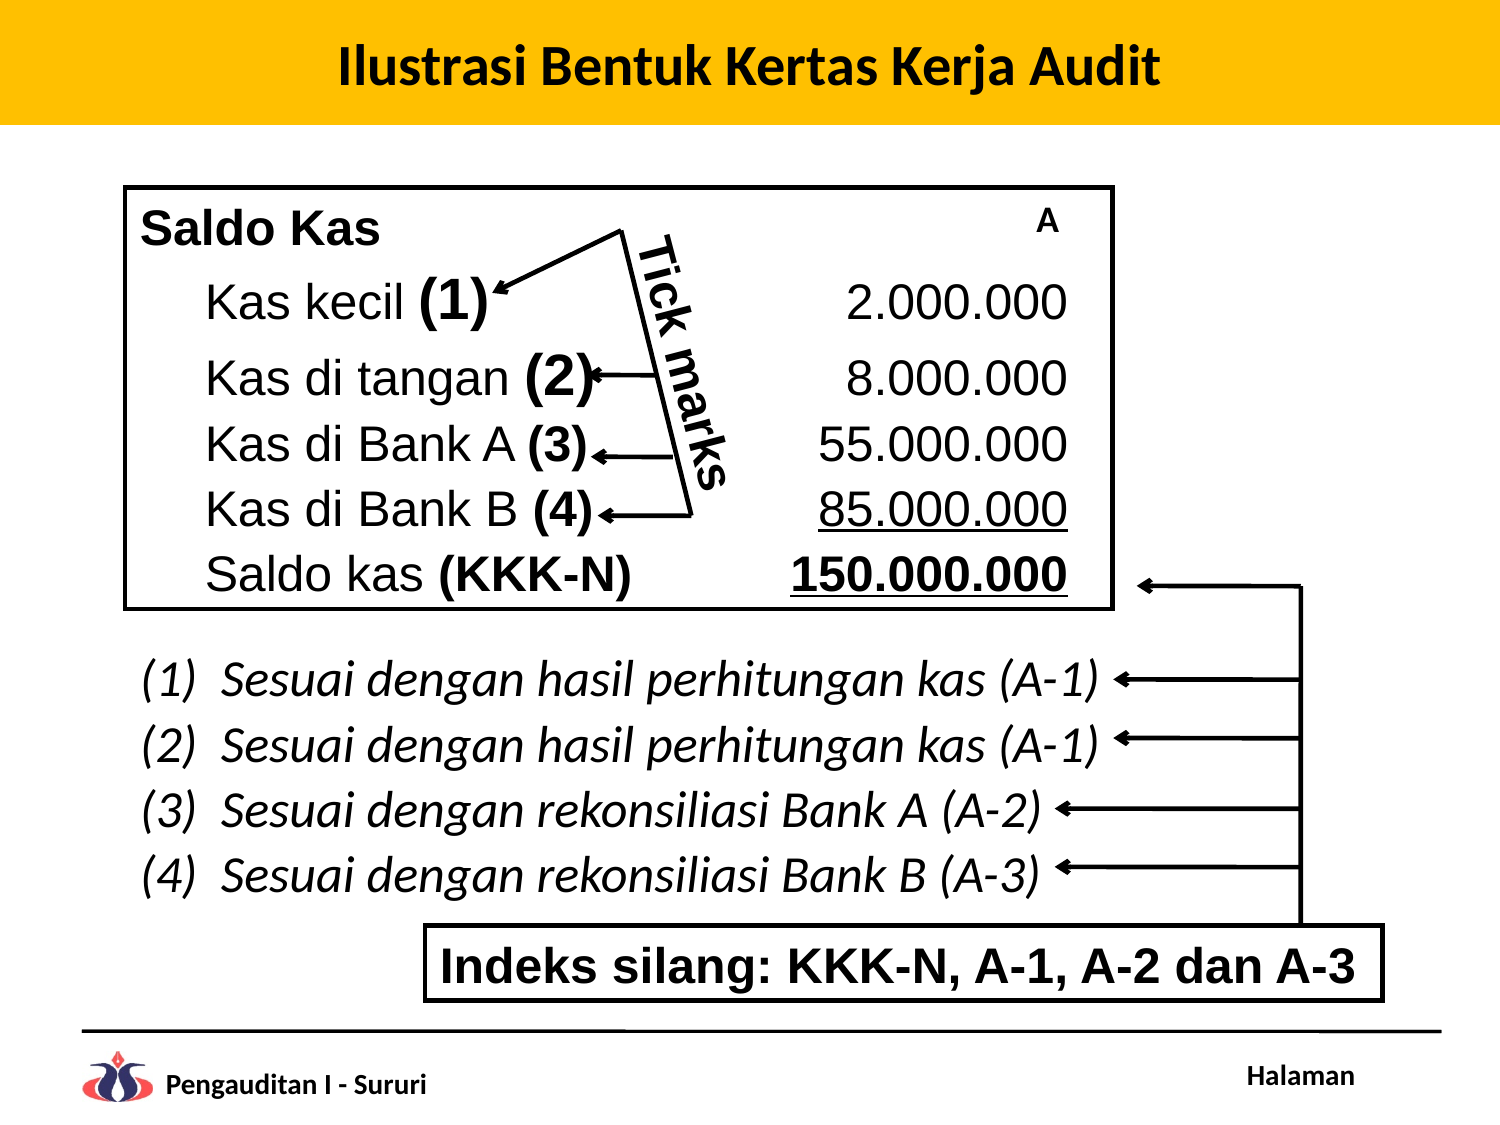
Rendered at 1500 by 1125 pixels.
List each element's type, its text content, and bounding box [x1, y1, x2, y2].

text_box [513, 337, 800, 409]
text_box (1) Sesuai dengan hasil perhitungan kas (A-1) (2) Sesuai dengan hasil perhitungan kas (A-1) (3) Sesuai dengan rekonsiliasi Bank A (A-2) (4) Sesuai dengan rekonsiliasi Bank B (A-3) [124, 637, 1250, 910]
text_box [491, 230, 622, 294]
text_box Tick marks [624, 214, 720, 336]
text_box Saldo Kas Kas kecil (1) 2.000.000 Kas di tangan (2) 8.000.000 Kas di Bank A (3) 55.000.000 Kas di Bank B (4) 85.000.000 Saldo kas (KKK-N) 150.000.000 [124, 187, 1113, 609]
text_box A [1021, 187, 1075, 248]
text_box Indeks silang: KKK-N, A-1, A-2 dan A-3 [425, 925, 1383, 1001]
text_box Tick marks [670, 418, 762, 513]
picture [82, 1051, 153, 1102]
title Ilustrasi Bentuk Kertas Kerja Audit [0, 0, 1500, 125]
